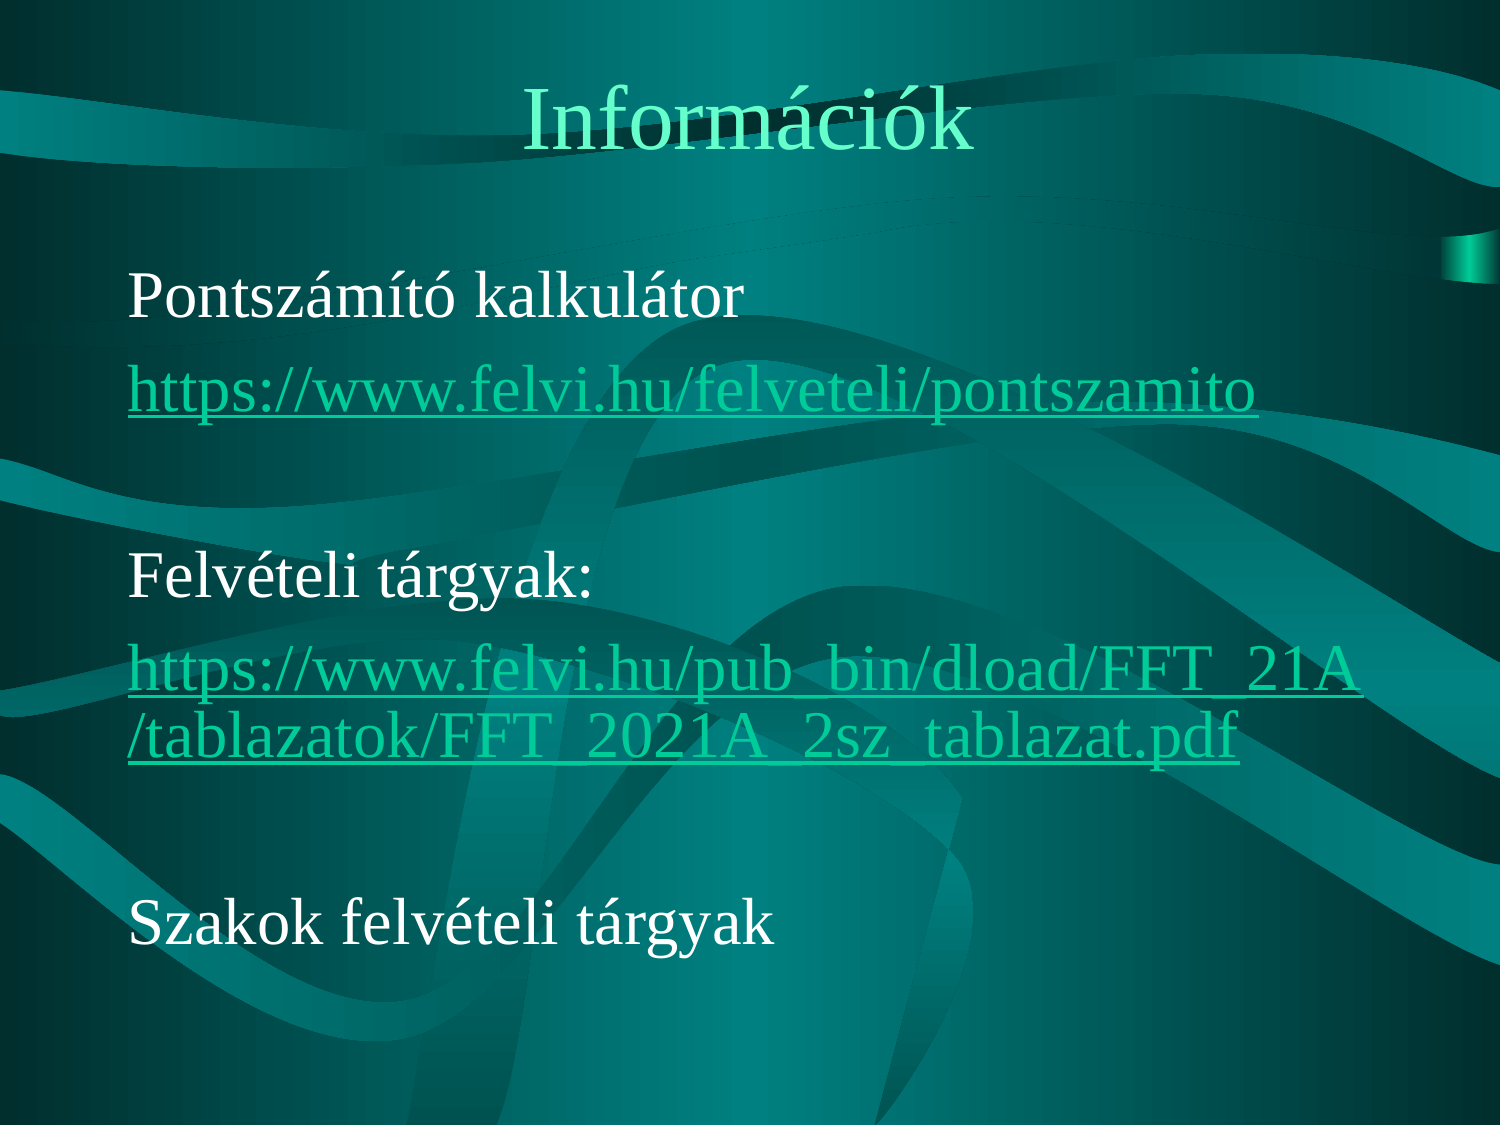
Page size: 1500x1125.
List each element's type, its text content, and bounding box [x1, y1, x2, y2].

list Pontszámító kalkulátor https://www.felvi.hu/felveteli/pontszamito Felvételi tárgyak: https://www.felvi.hu/pub_bin/dload/FFT_21A/tablazatok/FFT_2021A_2sz_tablazat.pdf Szakok felvételi tárgyak [112, 243, 1388, 1059]
title Információk [110, 19, 1386, 207]
